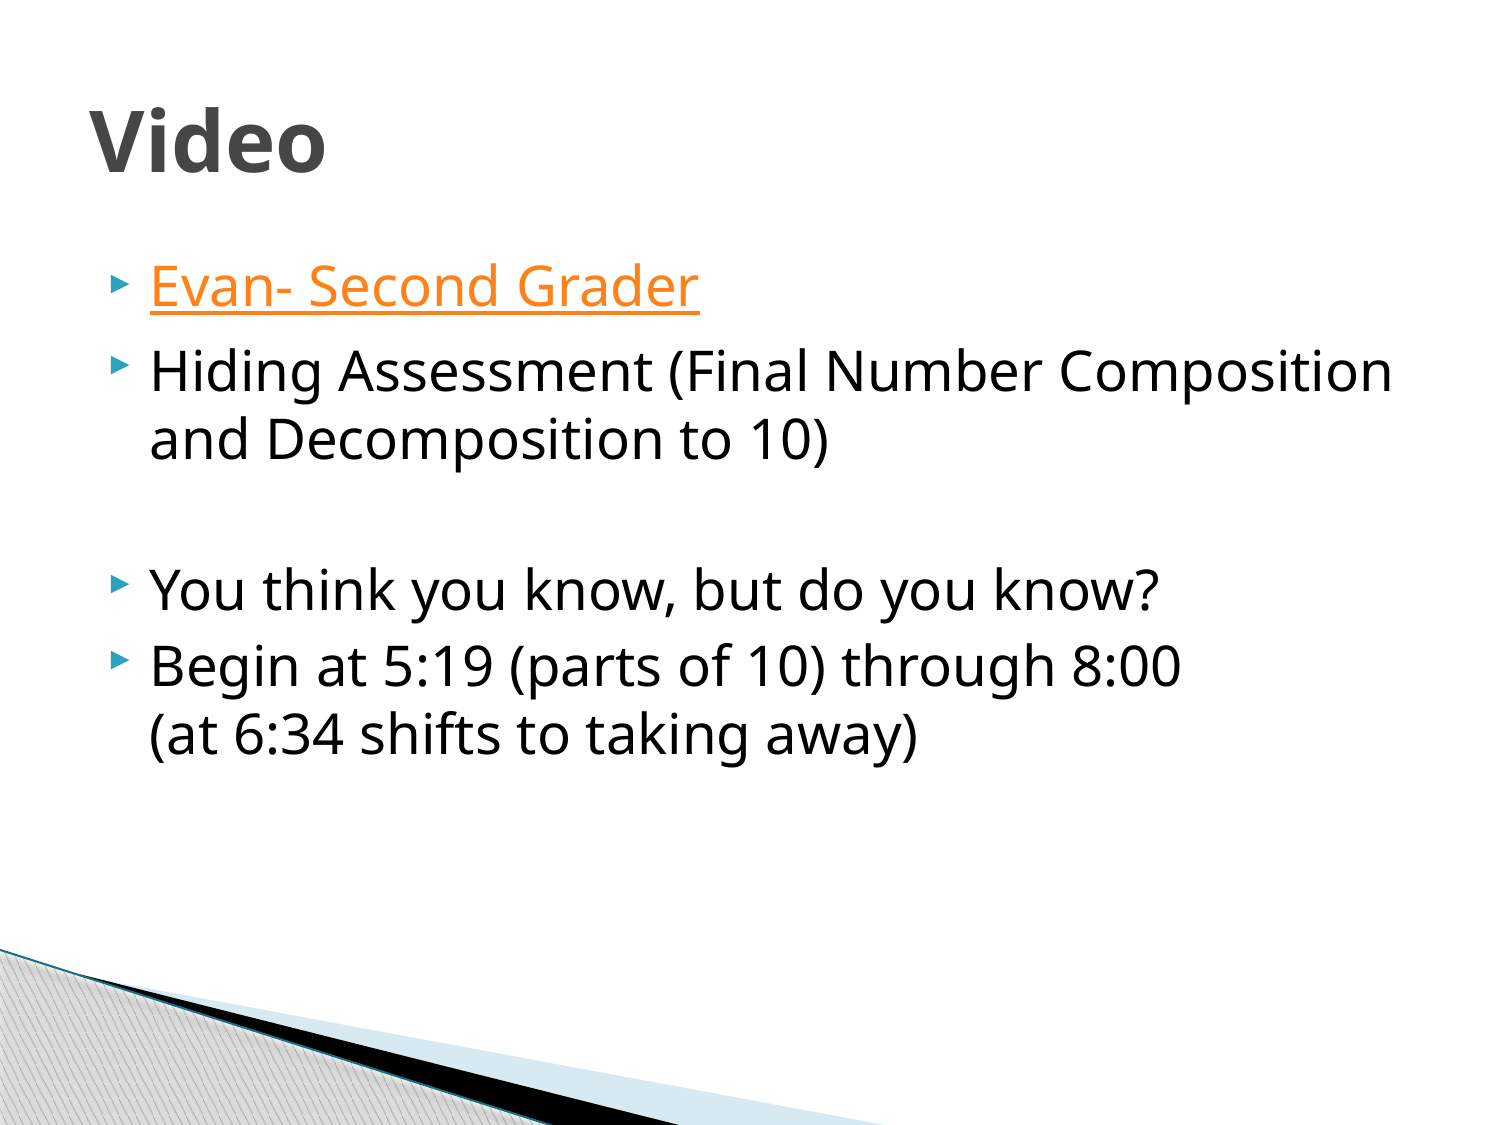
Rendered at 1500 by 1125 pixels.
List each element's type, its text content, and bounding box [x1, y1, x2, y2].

title Video [75, 45, 1425, 233]
list Evan- Second Grader Hiding Assessment (Final Number Composition and Decomposition to 10) You think you know, but do you know? Begin at 5:19 (parts of 10) through 8:00 (at 6:34 shifts to taking away) [75, 243, 1425, 986]
